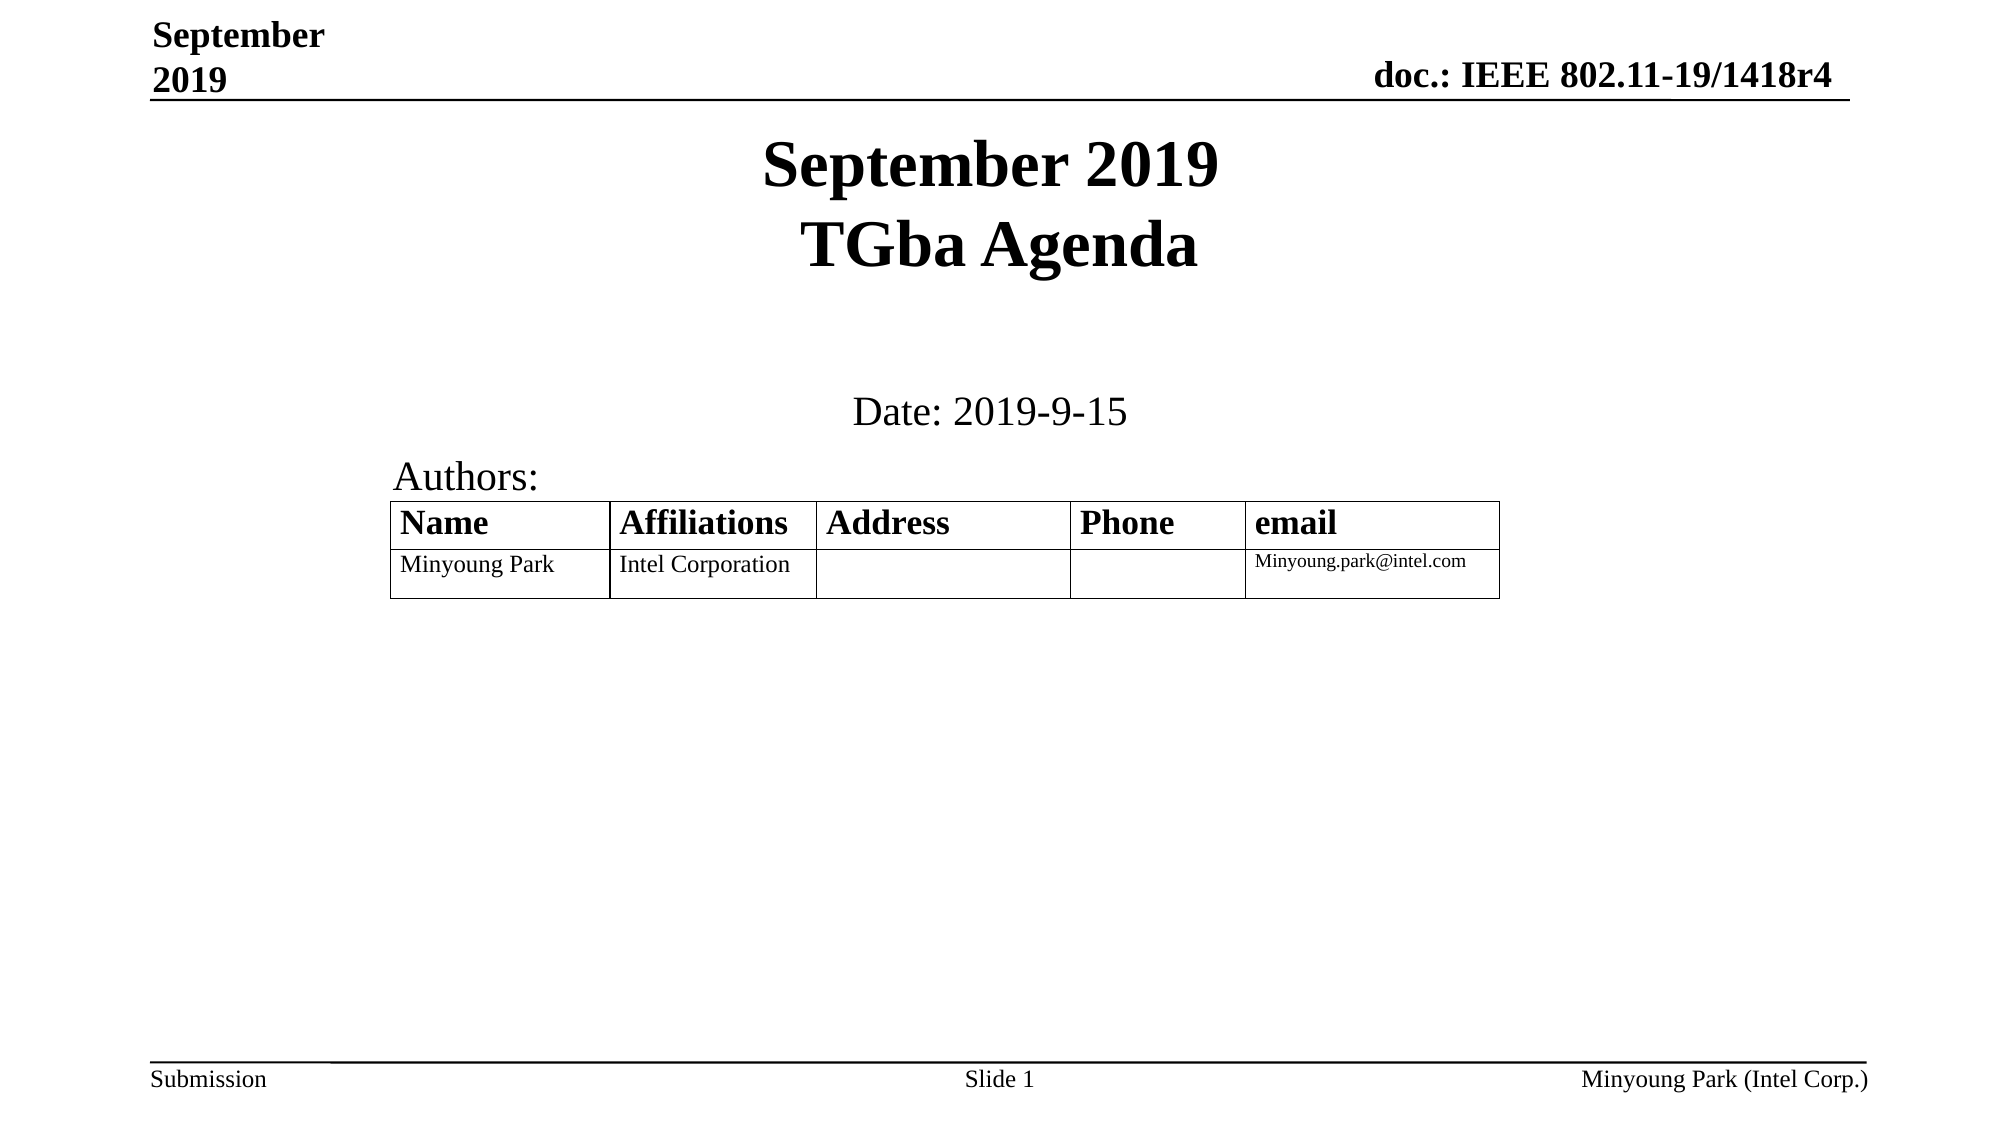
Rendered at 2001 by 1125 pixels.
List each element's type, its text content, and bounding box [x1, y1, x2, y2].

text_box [377, 500, 1527, 925]
title September 2019 TGba Agenda [150, 112, 1850, 288]
text_box Authors: [377, 441, 616, 500]
footer Minyoung Park (Intel Corp.) [1266, 1061, 1869, 1093]
slide_number Slide 1 [964, 1061, 1036, 1093]
text_box Date: 2019-9-15 [352, 376, 1628, 442]
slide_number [152, 54, 347, 101]
